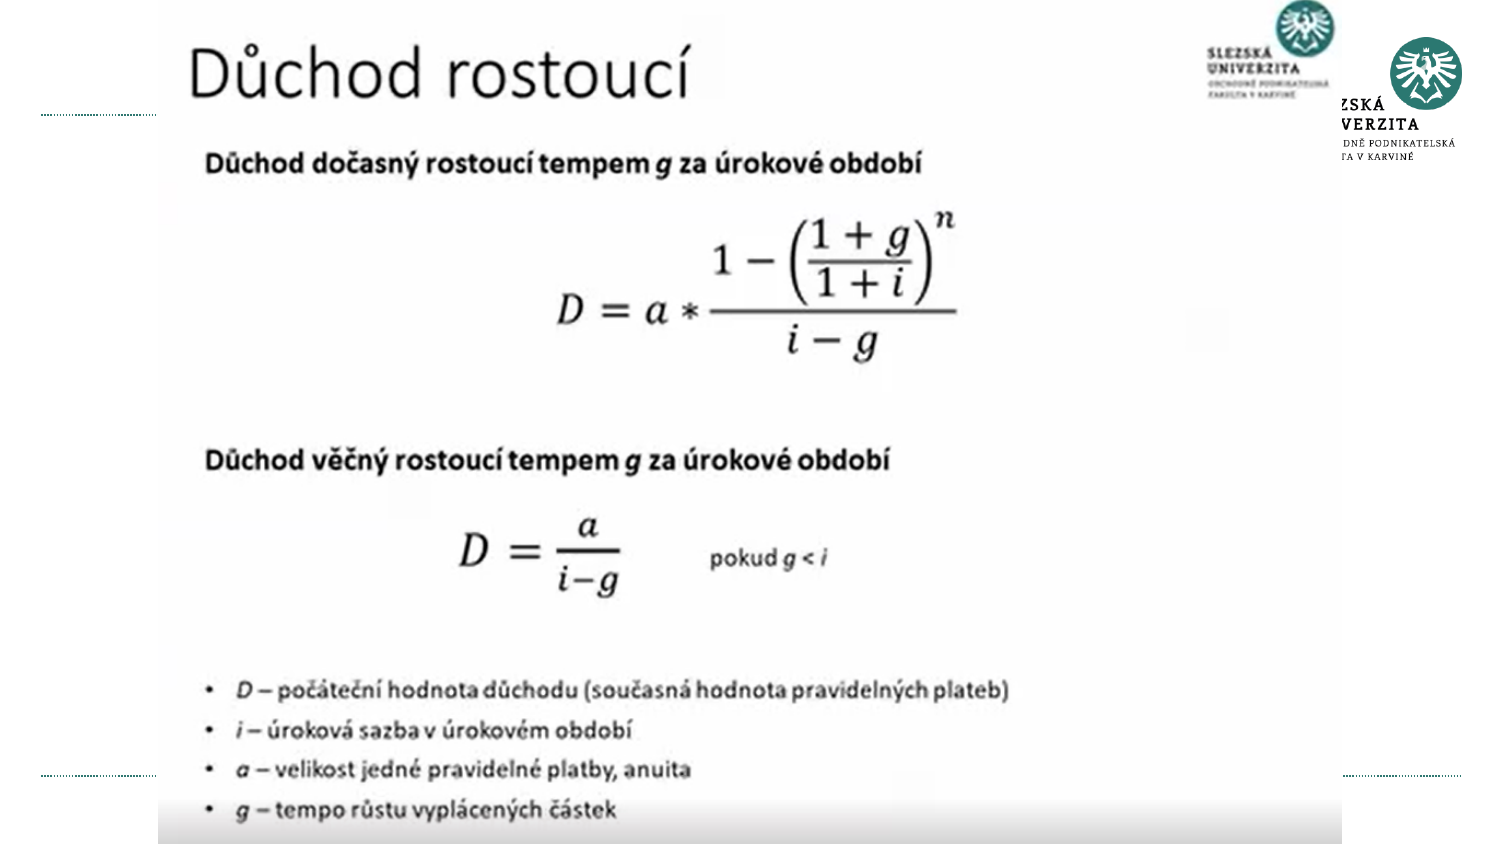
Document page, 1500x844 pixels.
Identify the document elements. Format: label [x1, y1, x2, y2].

picture [157, 0, 1462, 844]
